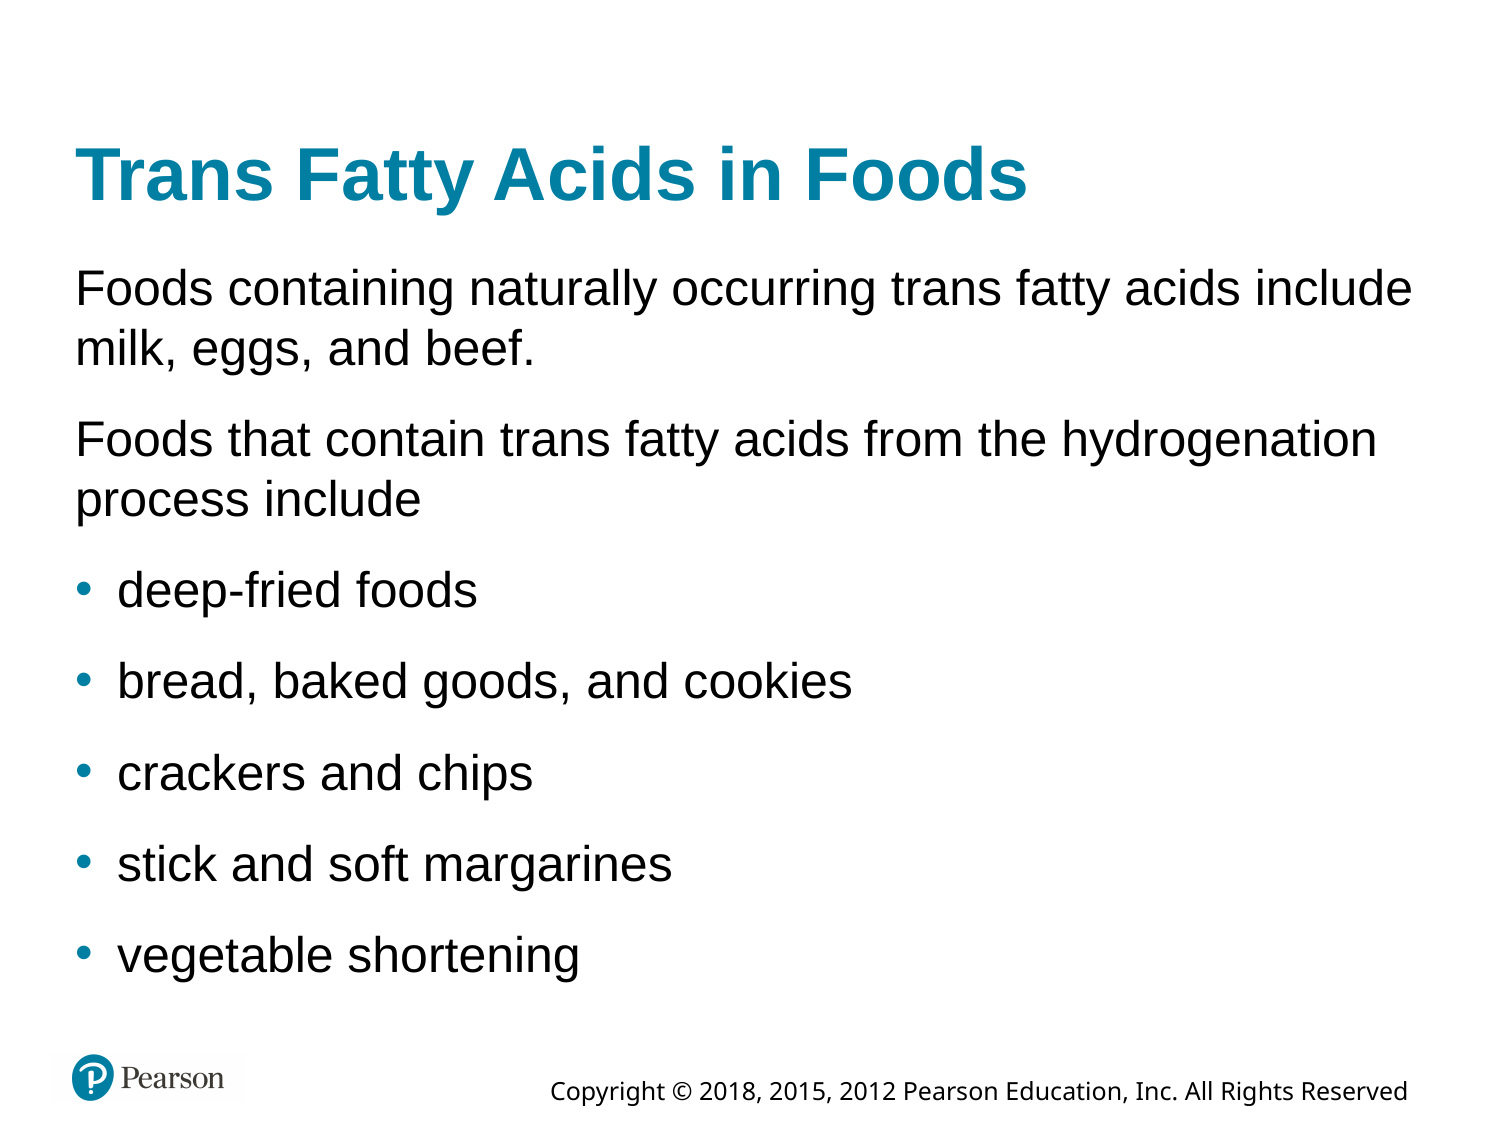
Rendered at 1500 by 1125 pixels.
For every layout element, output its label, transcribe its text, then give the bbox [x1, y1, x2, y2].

list Foods containing naturally occurring trans fatty acids include milk, eggs, and beef. Foods that contain trans fatty acids from the hydrogenation process include deep-fried foods bread, baked goods, and cookies crackers and chips stick and soft margarines vegetable shortening [75, 255, 1441, 1009]
title Trans Fatty Acids in Foods [75, 35, 1425, 216]
picture [51, 1053, 245, 1102]
